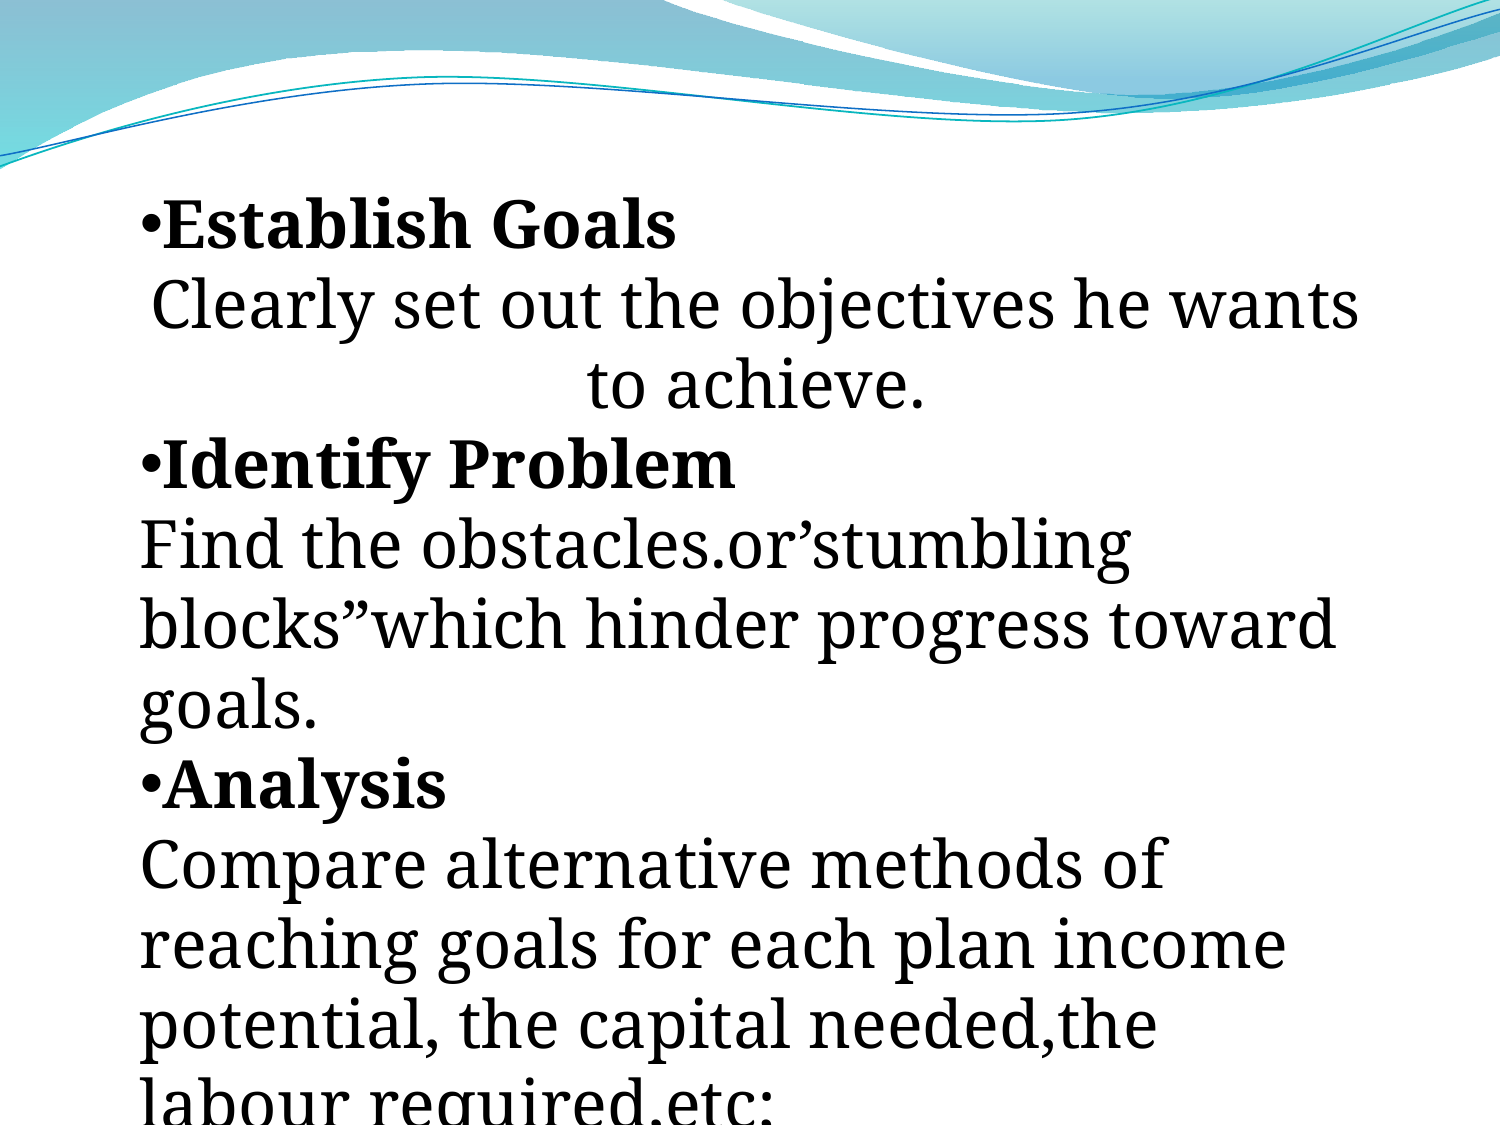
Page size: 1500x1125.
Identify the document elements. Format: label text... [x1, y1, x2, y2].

text_box Establish Goals Clearly set out the objectives he wants to achieve. Identify Problem Find the obstacles.or’stumbling blocks”which hinder progress toward goals. Analysis Compare alternative methods of reaching goals for each plan income potential, the capital needed,the labour required,etc; [124, 174, 1388, 1125]
